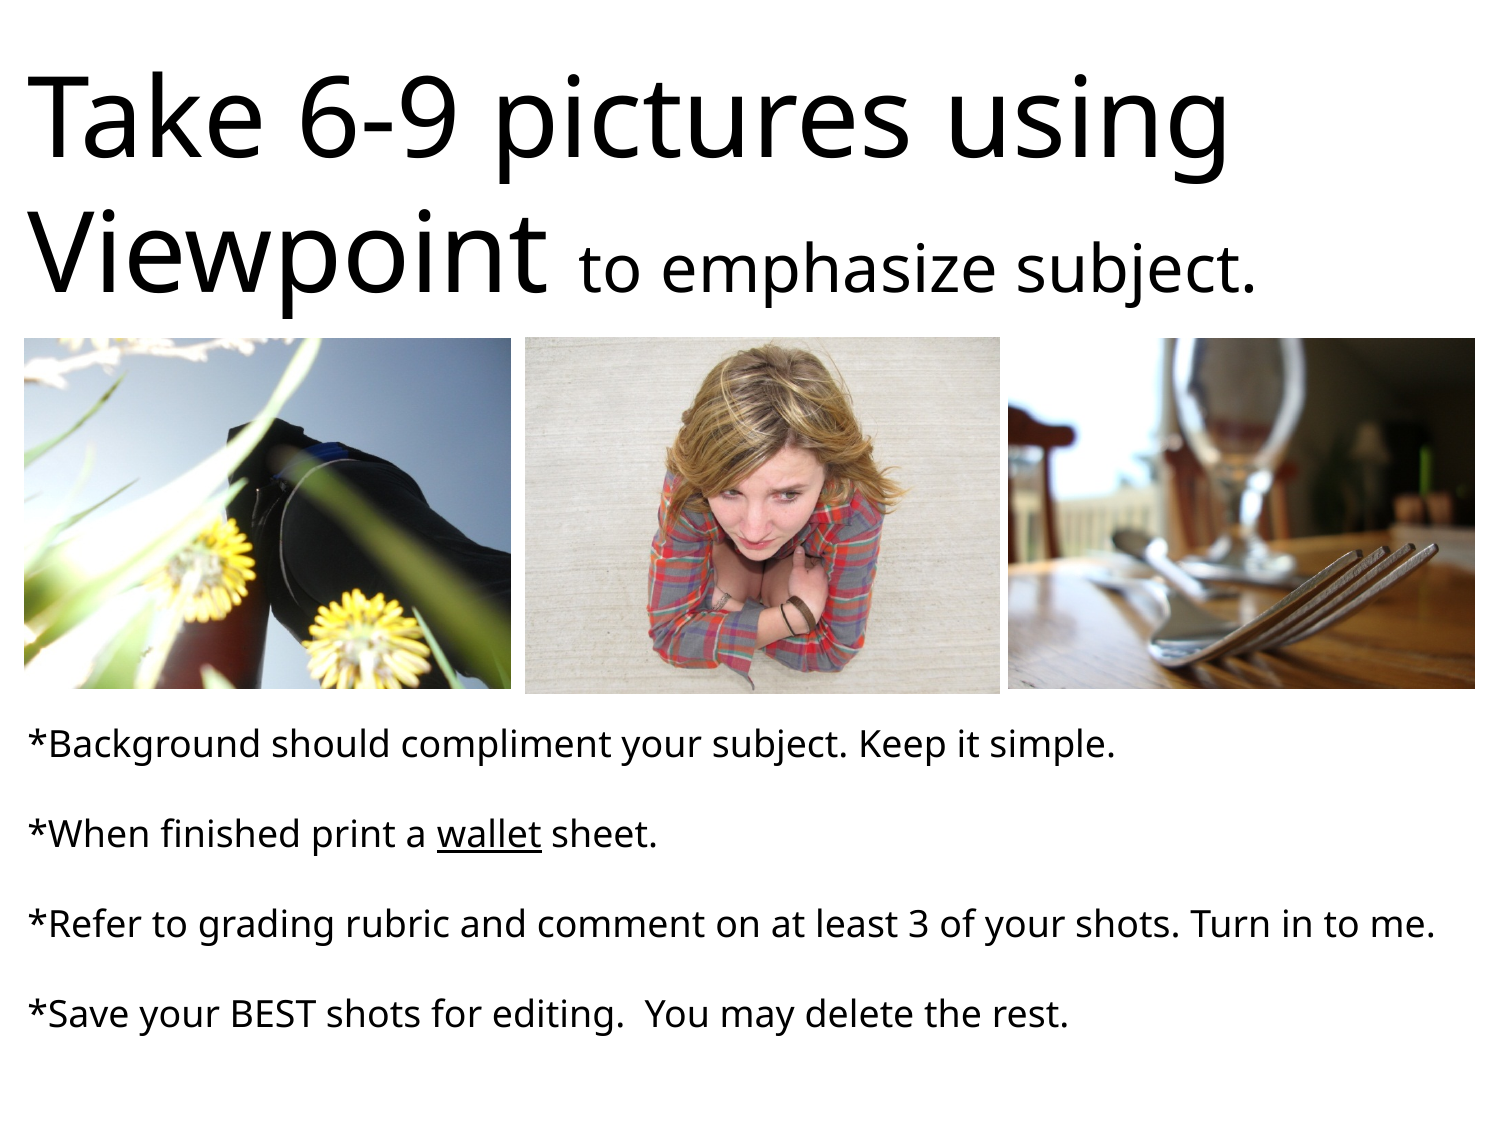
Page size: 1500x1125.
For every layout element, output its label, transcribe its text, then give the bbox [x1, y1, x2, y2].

picture [1007, 338, 1476, 690]
picture [24, 338, 511, 690]
text_box Take 6-9 pictures using Viewpoint to emphasize subject. *Background should compliment your subject. Keep it simple. *When finished print a wallet sheet. *Refer to grading rubric and comment on at least 3 of your shots. Turn in to me. *Save your BEST shots for editing. You may delete the rest. [12, 37, 1475, 1088]
picture [524, 337, 1001, 694]
